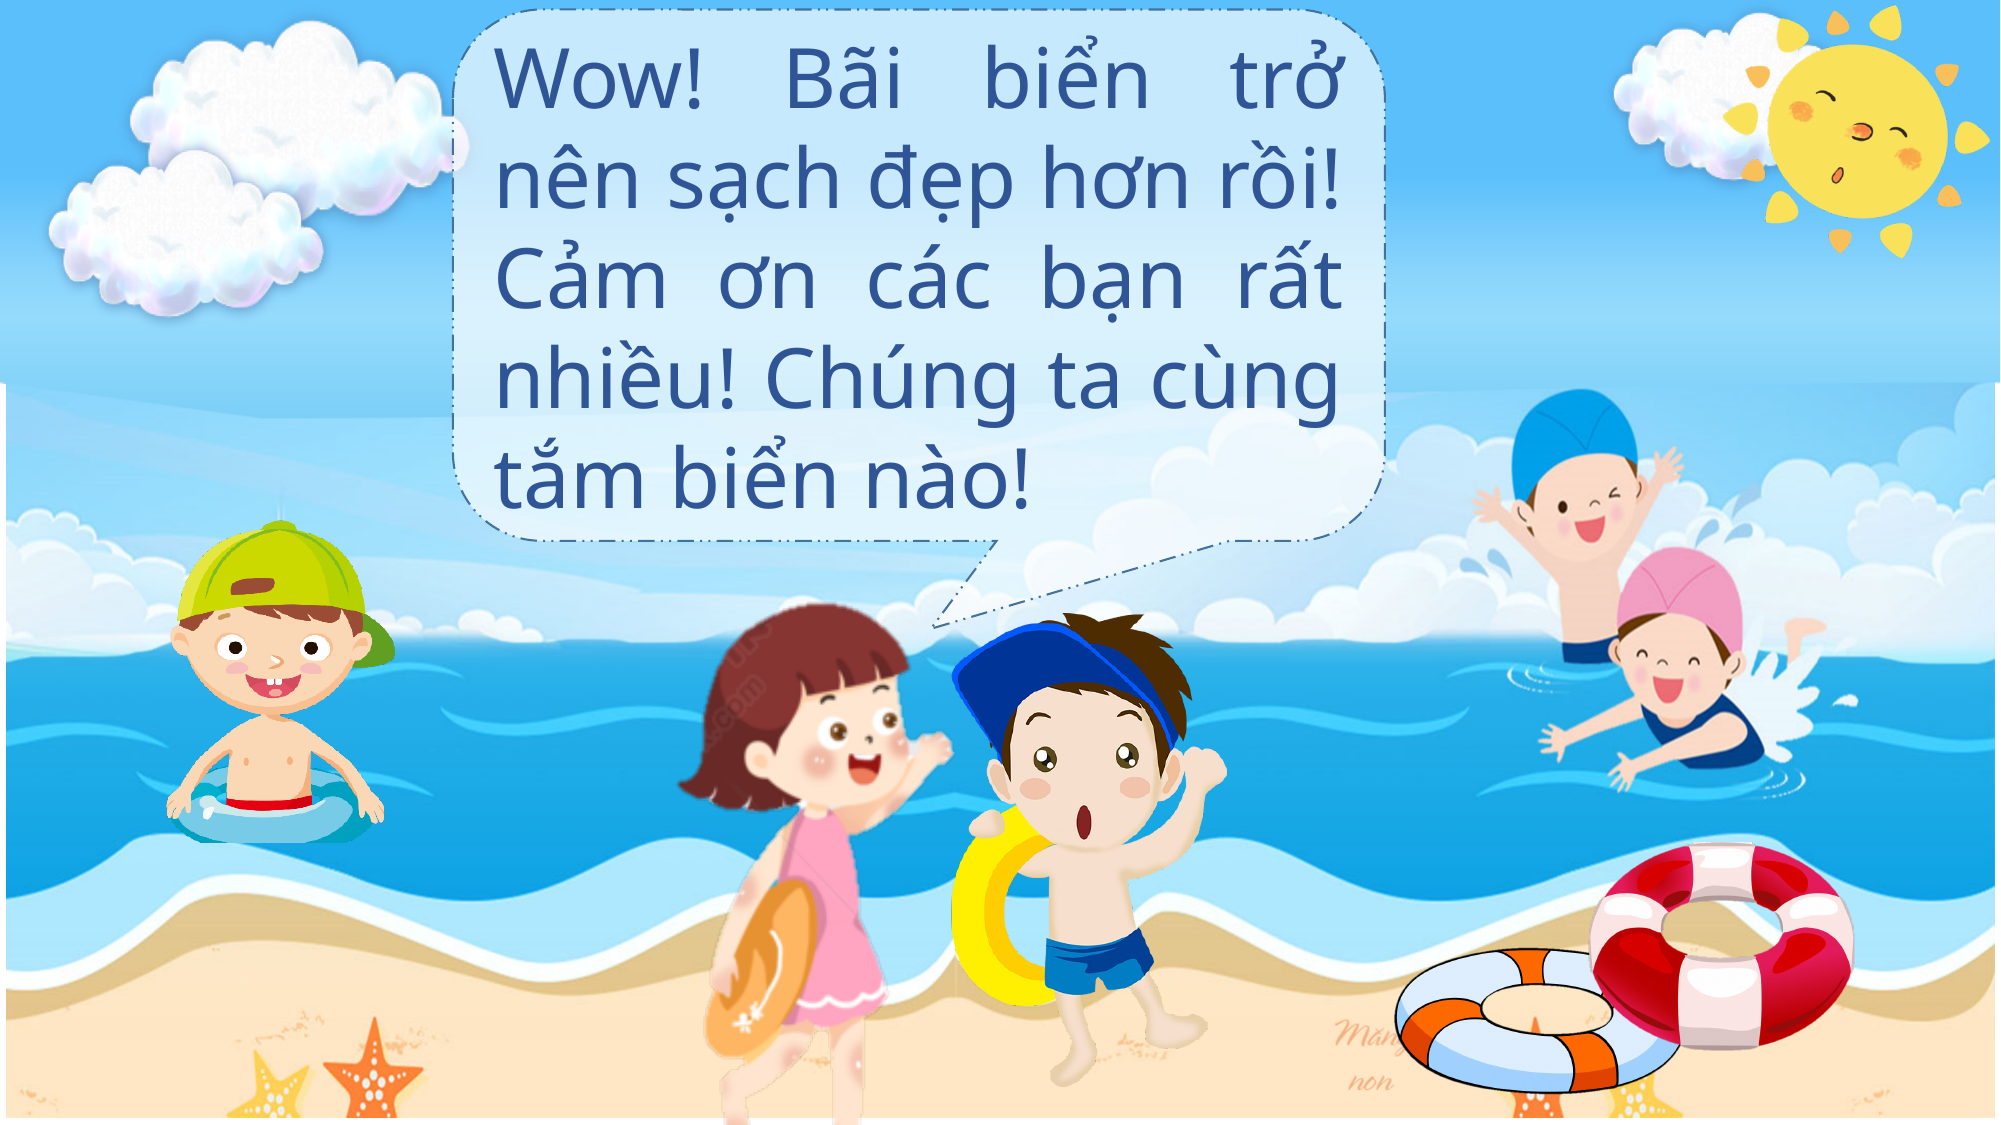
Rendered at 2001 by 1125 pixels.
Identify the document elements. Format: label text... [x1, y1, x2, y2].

picture [0, 0, 2001, 1125]
text_box Wow! Bãi biển trở nên sạch đẹp hơn rồi! Cảm ơn các bạn rất nhiều! Chúng ta cùng tắm biển nào! [451, 8, 1386, 572]
